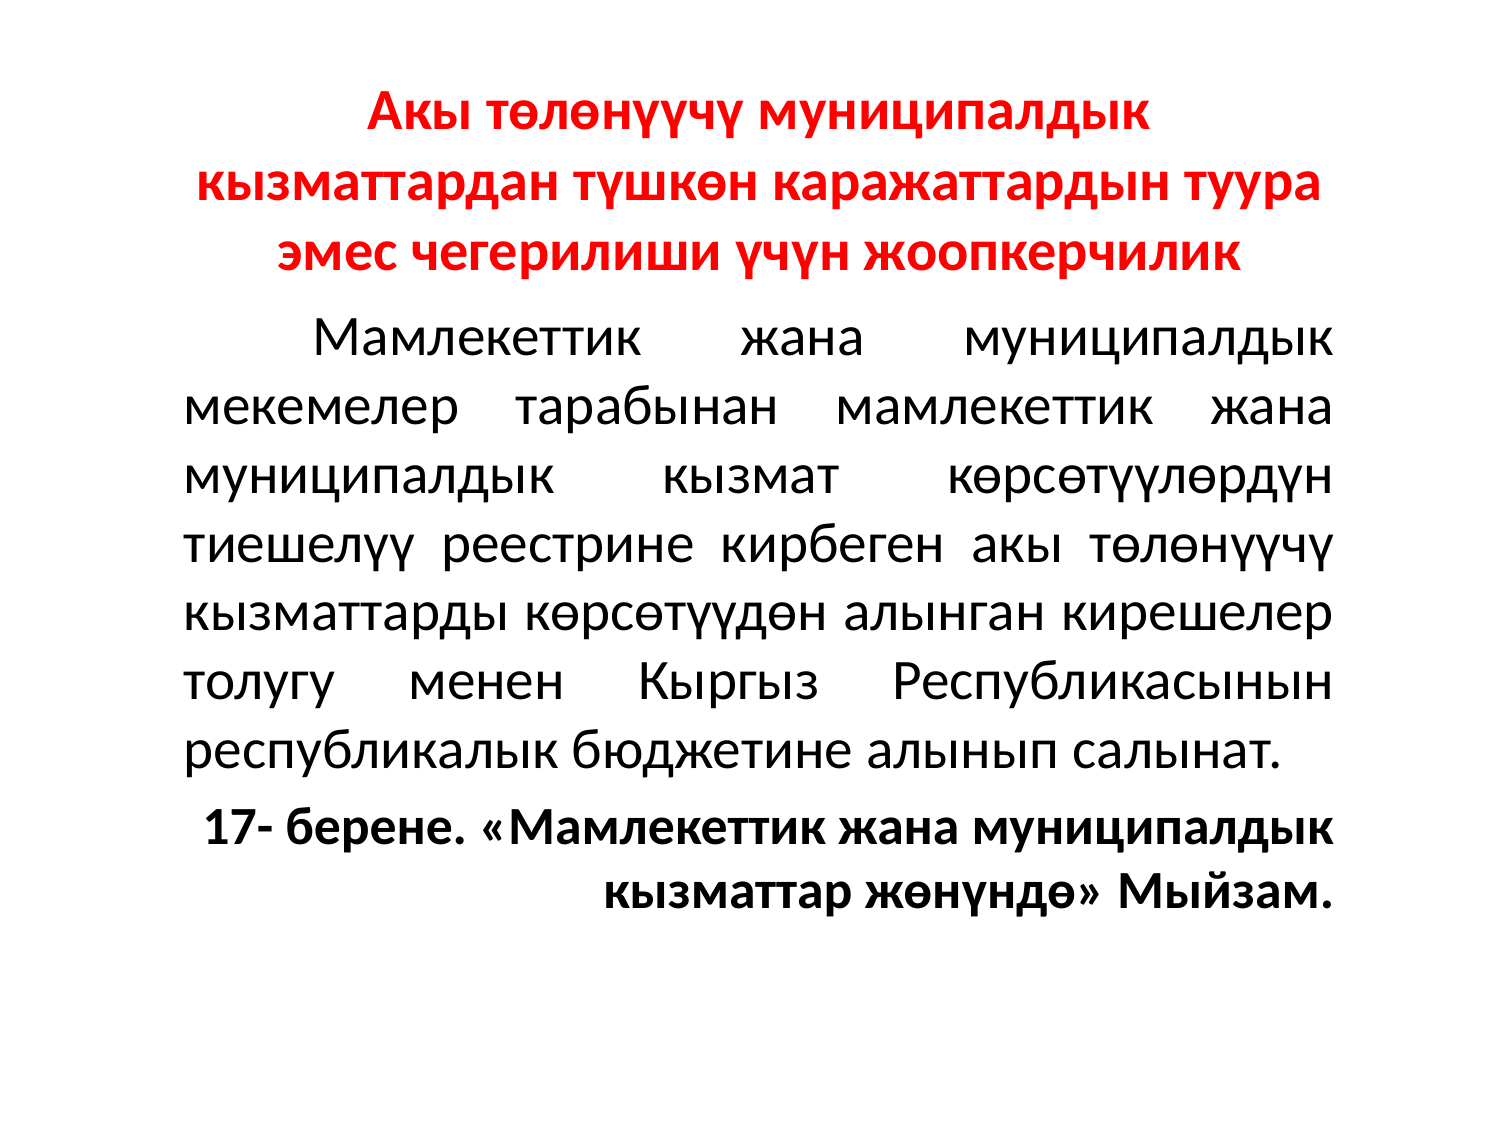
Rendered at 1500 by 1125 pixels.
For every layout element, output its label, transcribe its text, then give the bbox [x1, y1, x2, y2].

list Мамлекеттик жана муниципалдык мекемелер тарабынан мамлекеттик жана муниципалдык кызмат көрсөтүүлөрдүн тиешелүү реестрине кирбеген акы төлөнүүчү кызматтарды көрсөтүүдөн алынган кирешелер толугу менен Кыргыз Республикасынын республикалык бюджетине алынып салынат. 17- берене. «Мамлекеттик жана муниципалдык кызматтар жөнүндө» Мыйзам. [168, 290, 1351, 988]
title Акы төлөнүүчү муниципалдык кызматтардан түшкөн каражаттардын туура эмес чегерилиши үчүн жоопкерчилик [168, 113, 1351, 240]
